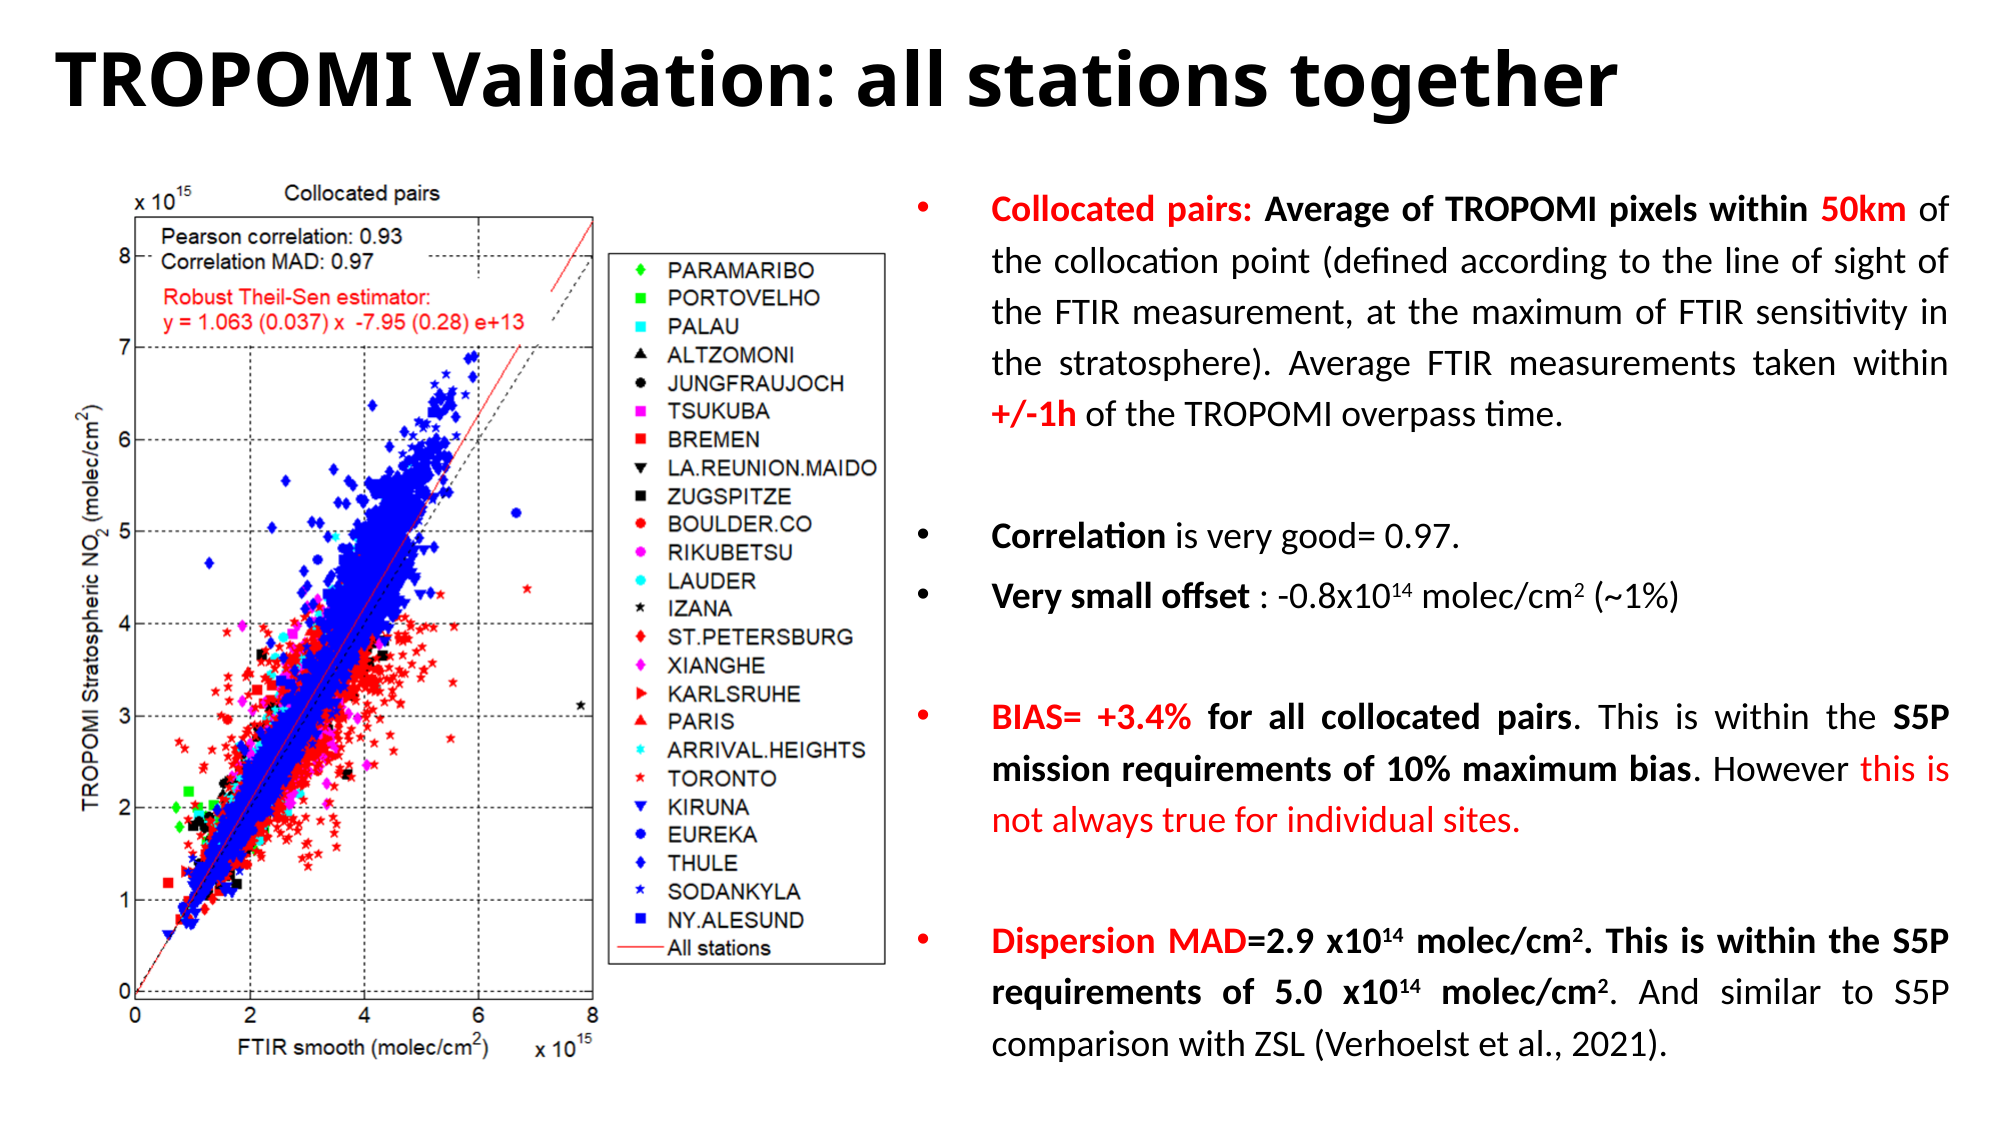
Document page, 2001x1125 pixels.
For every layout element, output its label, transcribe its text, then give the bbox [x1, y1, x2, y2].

picture [9, 170, 979, 1067]
text_box Collocated pairs: Average of TROPOMI pixels within 50km of the collocation point (defined according to the line of sight of the FTIR measurement, at the maximum of FTIR sensitivity in the stratosphere). Average FTIR measurements taken within +/-1h of the TROPOMI overpass time. Correlation is very good= 0.97. Very small offset : -0.8x1014 molec/cm2 (~1%) BIAS= +3.4% for all collocated pairs. This is within the S5P mission requirements of 10% maximum bias. However this is not always true for individual sites. Dispersion MAD=2.9 x1014 molec/cm2. This is within the S5P requirements of 5.0 x1014 molec/cm2. And similar to S5P comparison with ZSL (Verhoelst et al., 2021). [901, 170, 1965, 1071]
text_box TROPOMI Validation: all stations together [39, 16, 1765, 131]
